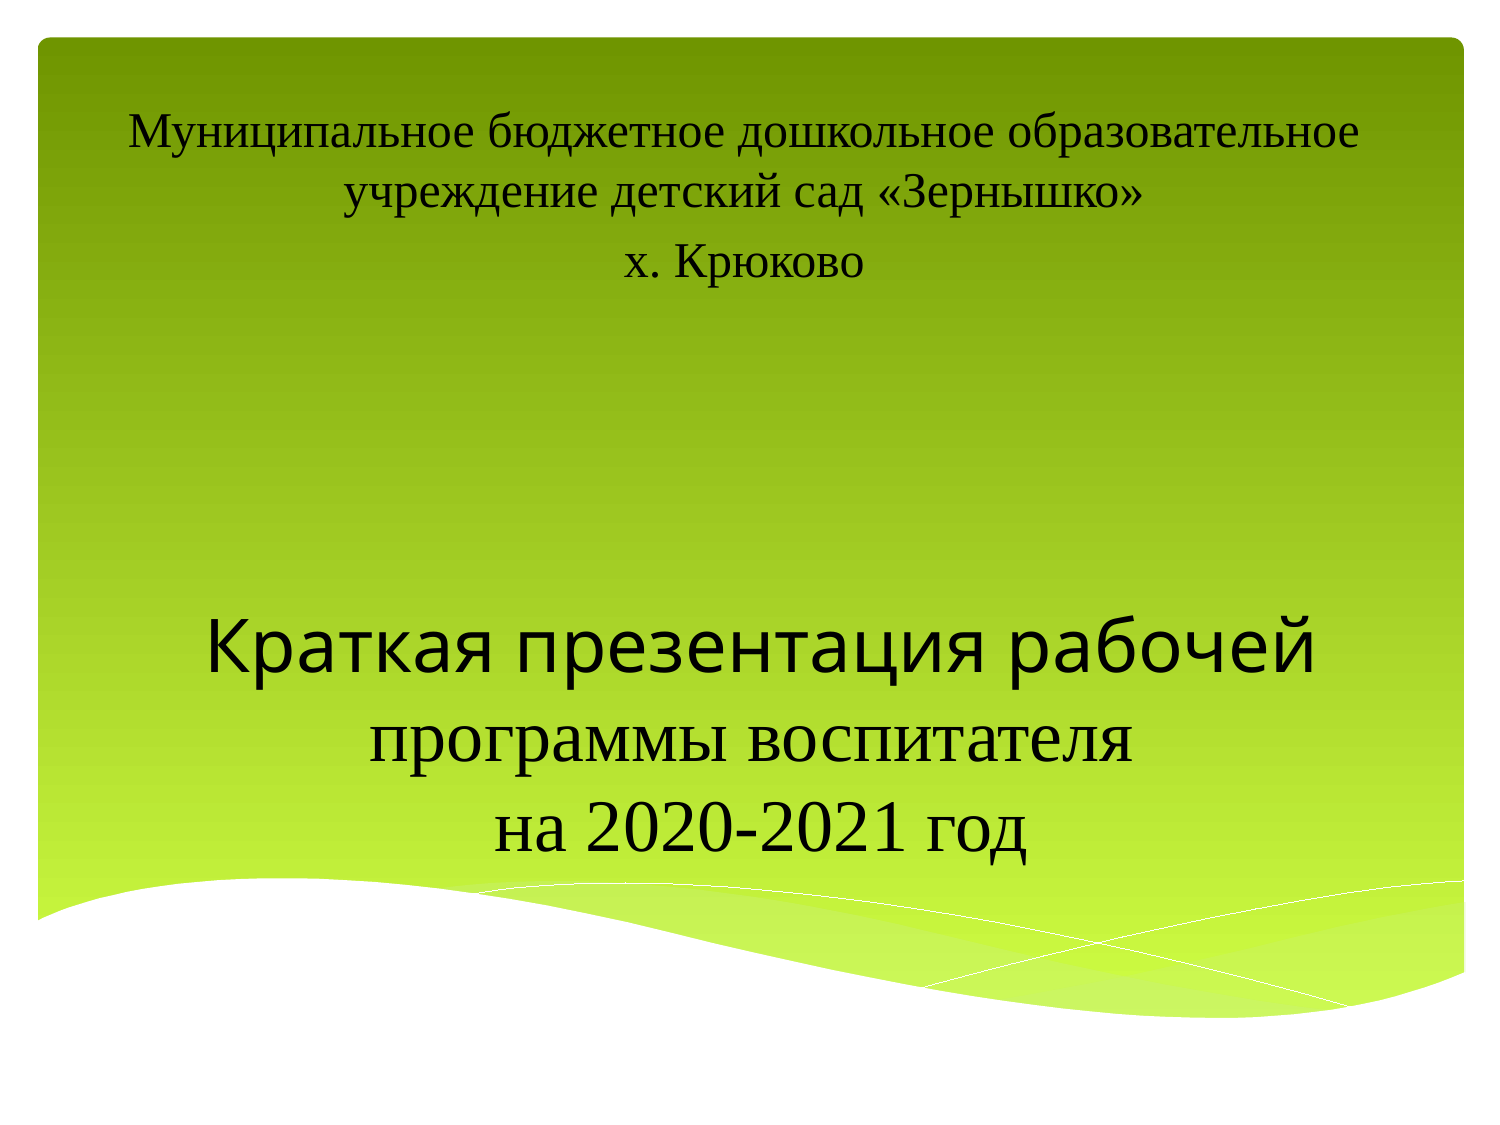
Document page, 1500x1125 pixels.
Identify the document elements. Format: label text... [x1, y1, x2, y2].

subtitle Муниципальное бюджетное дошкольное образовательное учреждение детский сад «Зернышко» х. Крюково [64, 90, 1424, 332]
title Краткая презентация рабочей программы воспитателя на 2020-2021 год [100, 586, 1423, 874]
